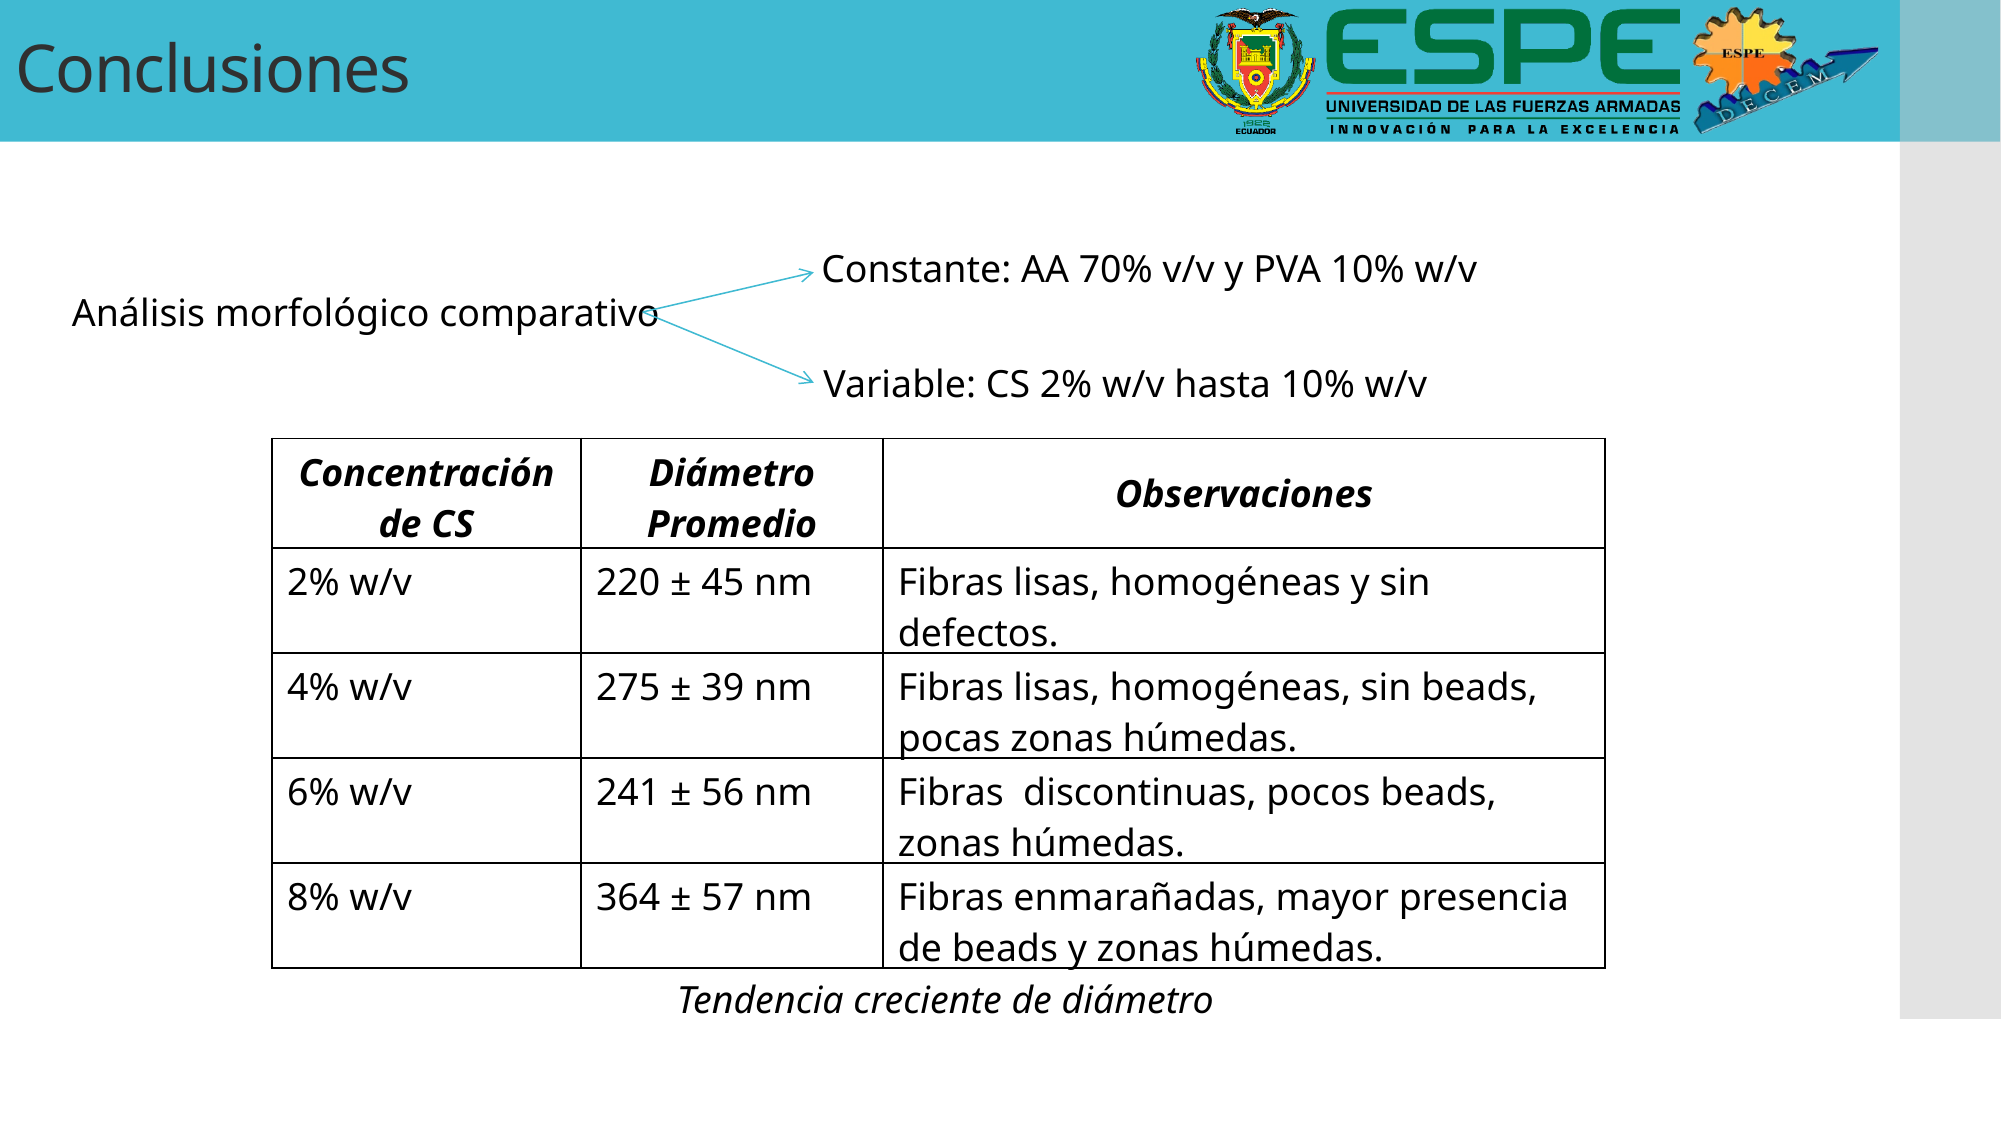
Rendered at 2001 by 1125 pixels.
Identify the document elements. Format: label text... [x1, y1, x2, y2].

text_box Constante: AA 70% v/v y PVA 10% w/v [806, 237, 1503, 298]
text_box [642, 311, 815, 383]
table_cell 8% w/v [273, 864, 580, 967]
table_cell 220 ± 45 nm [582, 549, 882, 652]
table_cell 4% w/v [273, 654, 580, 757]
table_cell 275 ± 39 nm [582, 654, 882, 757]
text_box Tendencia creciente de diámetro [662, 969, 1232, 1029]
table_header Diámetro Promedio [582, 439, 882, 547]
table_cell Fibras lisas, homogéneas y sin defectos. [884, 549, 1604, 652]
picture [1196, 0, 1879, 134]
table_cell Fibras lisas, homogéneas, sin beads, pocas zonas húmedas. [884, 654, 1604, 757]
table_header Observaciones [884, 439, 1604, 547]
table_cell 364 ± 57 nm [582, 864, 882, 967]
text_box Análisis morfológico comparativo [57, 281, 642, 342]
table_cell Fibras discontinuas, pocos beads, zonas húmedas. [884, 759, 1604, 862]
table_cell 6% w/v [273, 759, 580, 862]
text_box Conclusiones [0, 0, 464, 142]
table_cell 241 ± 56 nm [582, 759, 882, 862]
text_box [642, 272, 815, 311]
text_box Variable: CS 2% w/v hasta 10% w/v [808, 352, 1443, 413]
table_cell 2% w/v [273, 549, 580, 652]
table_cell Fibras enmarañadas, mayor presencia de beads y zonas húmedas. [884, 864, 1604, 967]
table_header Concentración de CS [273, 439, 580, 547]
